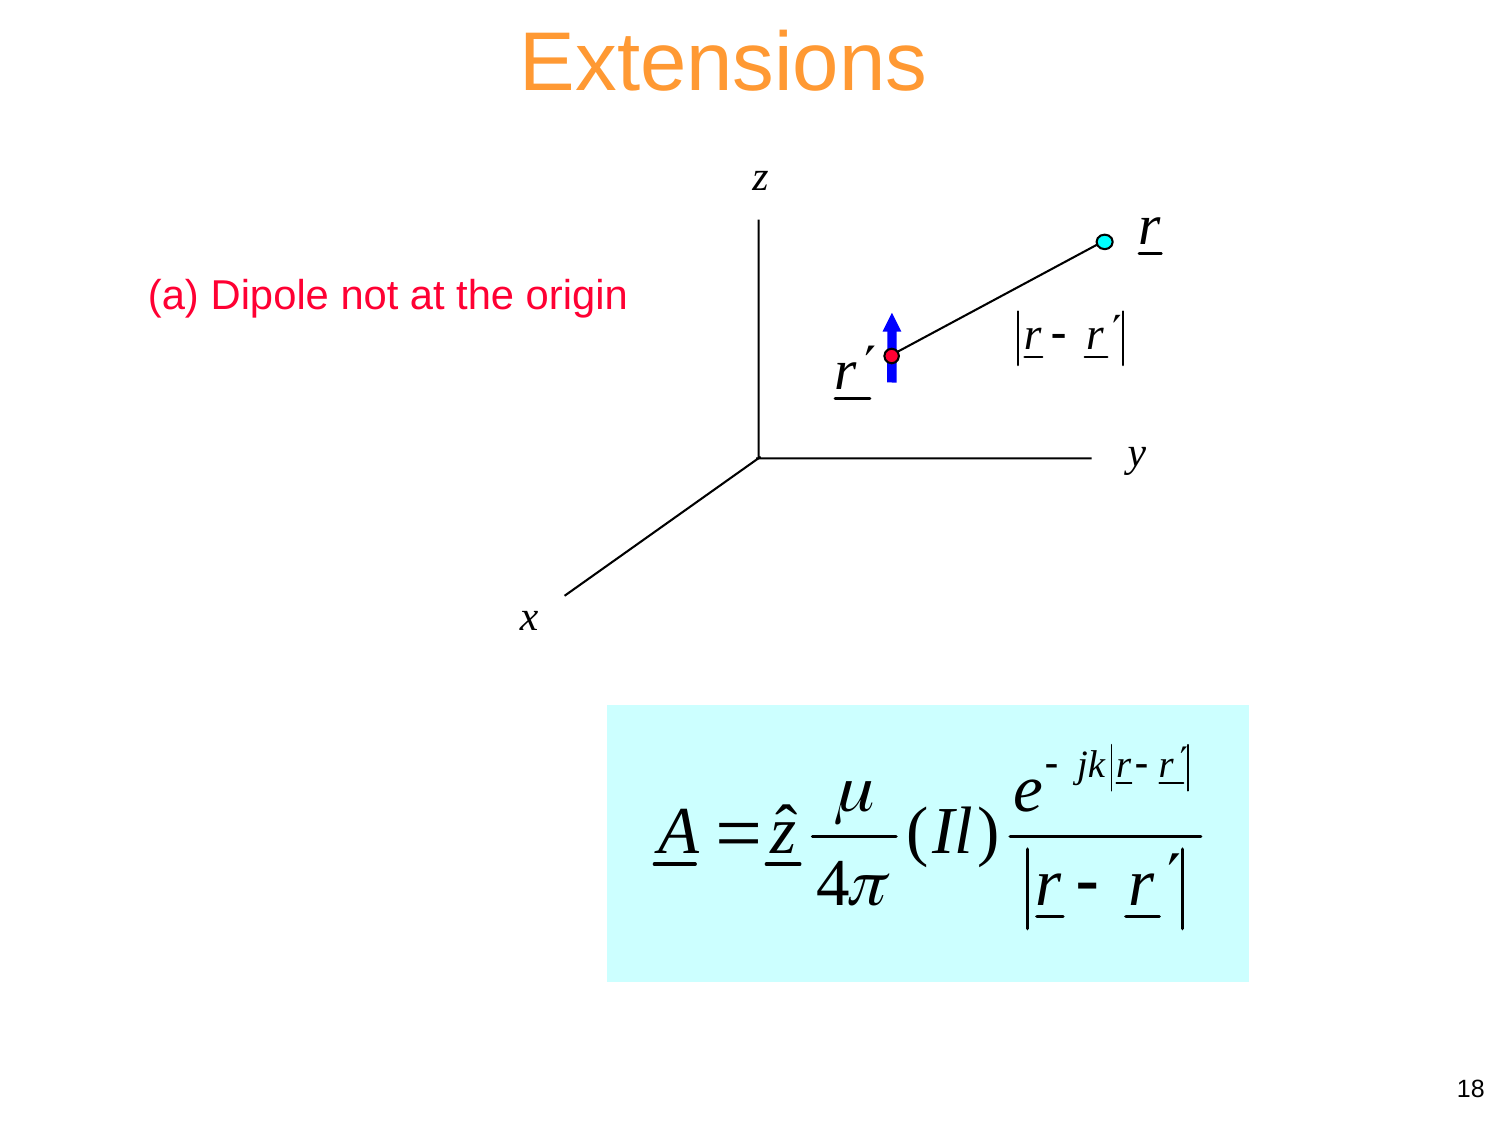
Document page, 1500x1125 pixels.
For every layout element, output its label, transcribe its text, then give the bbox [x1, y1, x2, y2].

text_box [642, 730, 1213, 943]
text_box Extensions [407, 0, 1040, 115]
text_box [605, 703, 1251, 984]
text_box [504, 141, 1181, 647]
text_box (a) Dipole not at the origin [133, 260, 499, 326]
slide_number 18 [1187, 1050, 1500, 1125]
